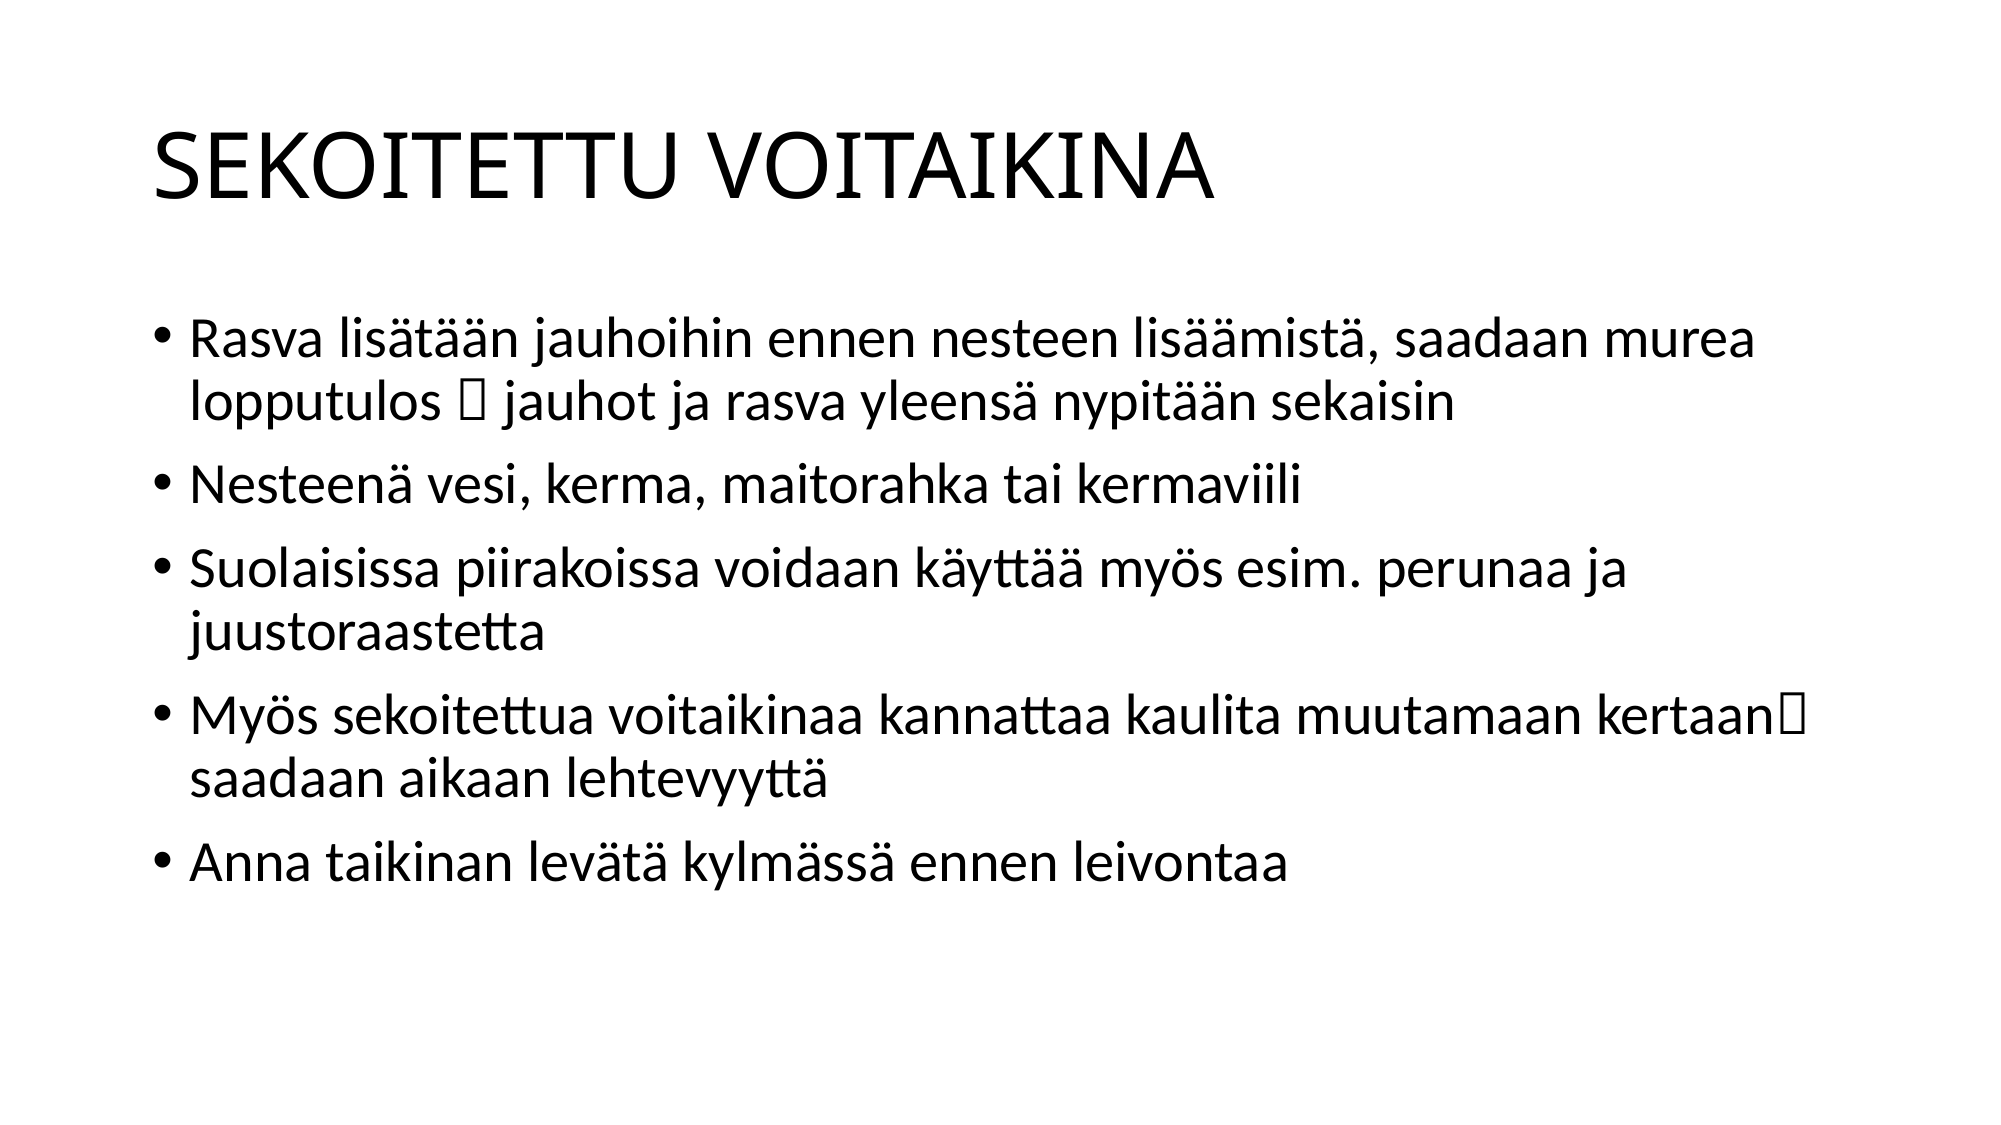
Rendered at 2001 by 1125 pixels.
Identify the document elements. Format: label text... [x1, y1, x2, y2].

title SEKOITETTU VOITAIKINA [137, 59, 1863, 278]
list Rasva lisätään jauhoihin ennen nesteen lisäämistä, saadaan murea lopputulos  jauhot ja rasva yleensä nypitään sekaisin Nesteenä vesi, kerma, maitorahka tai kermaviili Suolaisissa piirakoissa voidaan käyttää myös esim. perunaa ja juustoraastetta Myös sekoitettua voitaikinaa kannattaa kaulita muutamaan kertaan saadaan aikaan lehtevyyttä Anna taikinan levätä kylmässä ennen leivontaa [137, 299, 1863, 1014]
